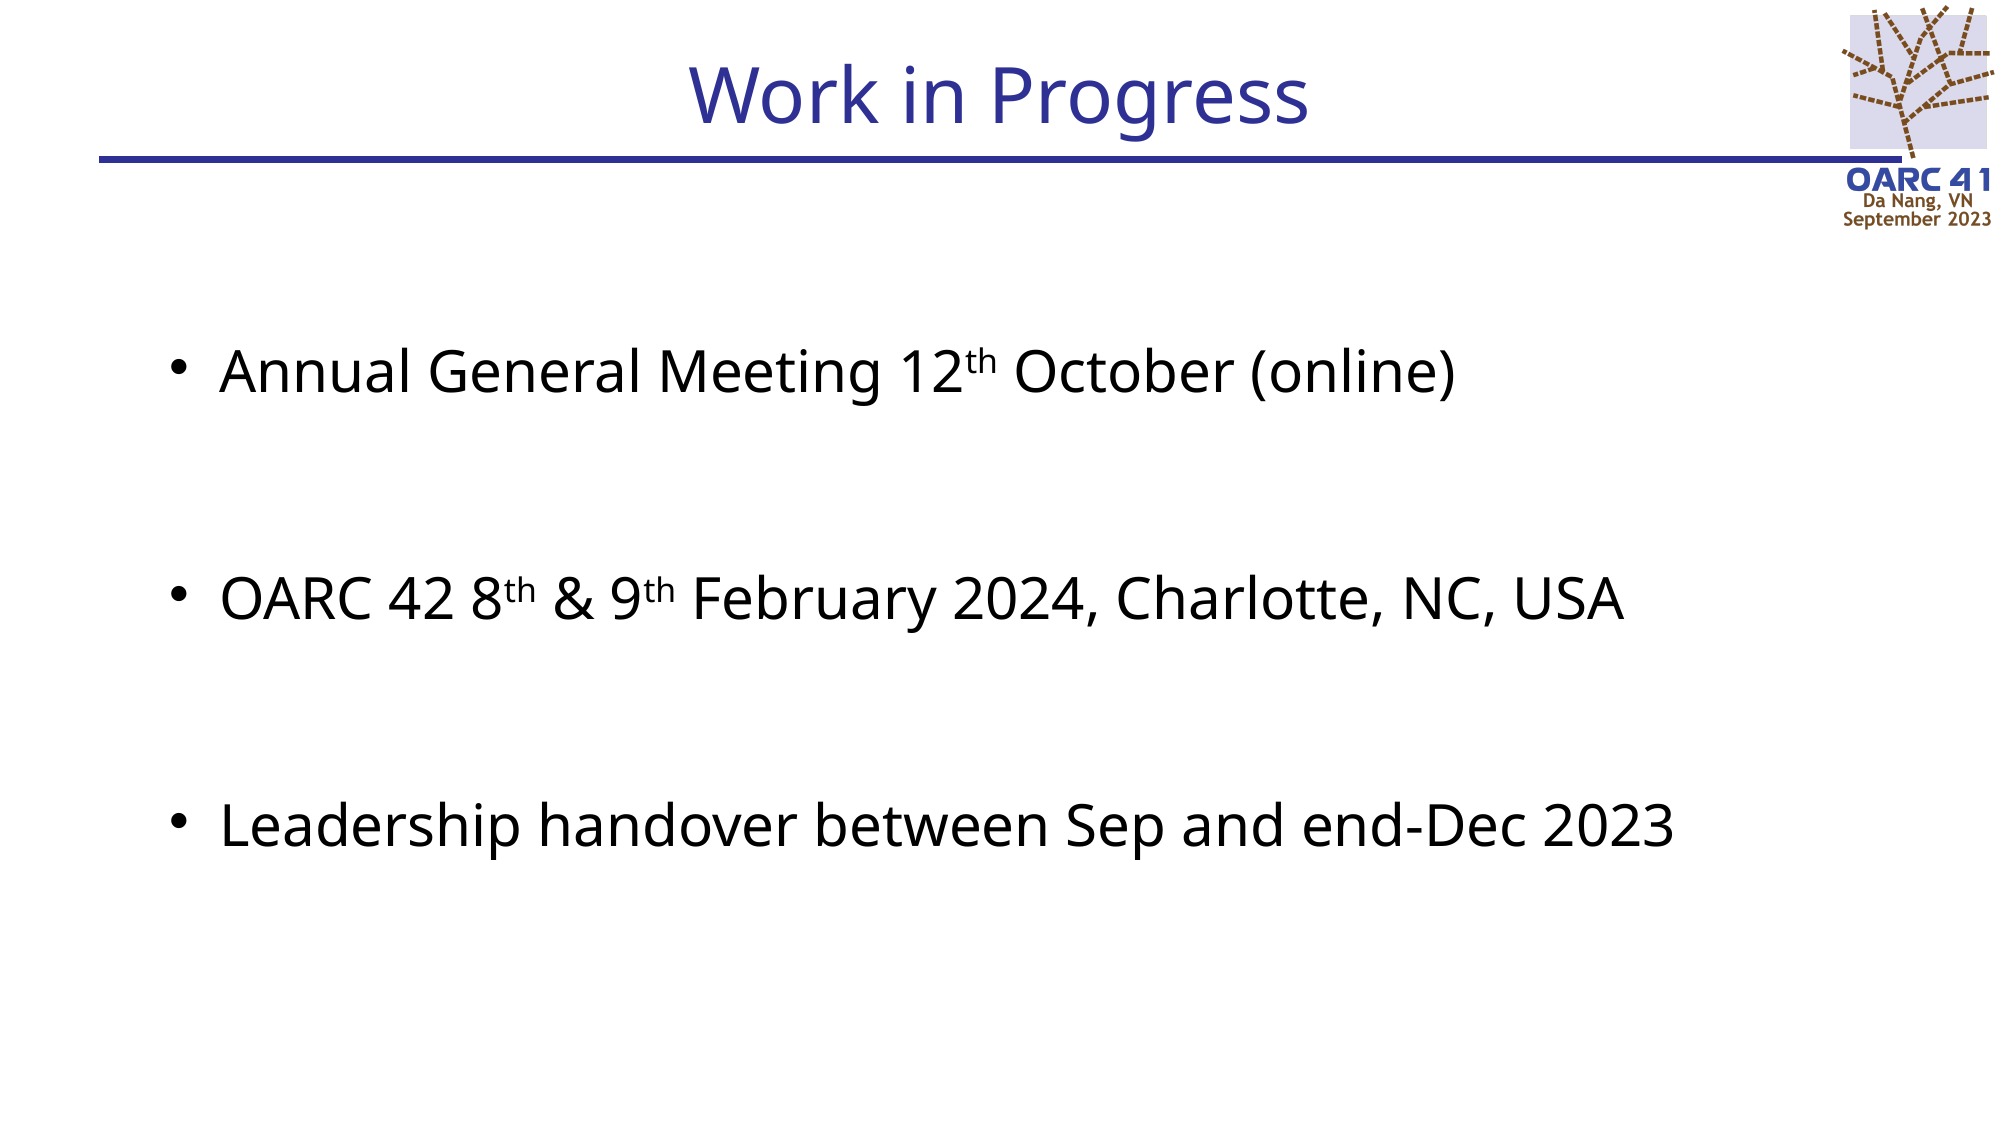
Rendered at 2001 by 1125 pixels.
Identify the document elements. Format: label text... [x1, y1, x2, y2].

picture [1835, 5, 2000, 231]
title Work in Progress [137, 48, 1835, 148]
list Annual General Meeting 12th October (online) OARC 42 8th & 9th February 2024, Charlotte, NC, USA Leadership handover between Sep and end-Dec 2023 [137, 214, 1863, 1014]
